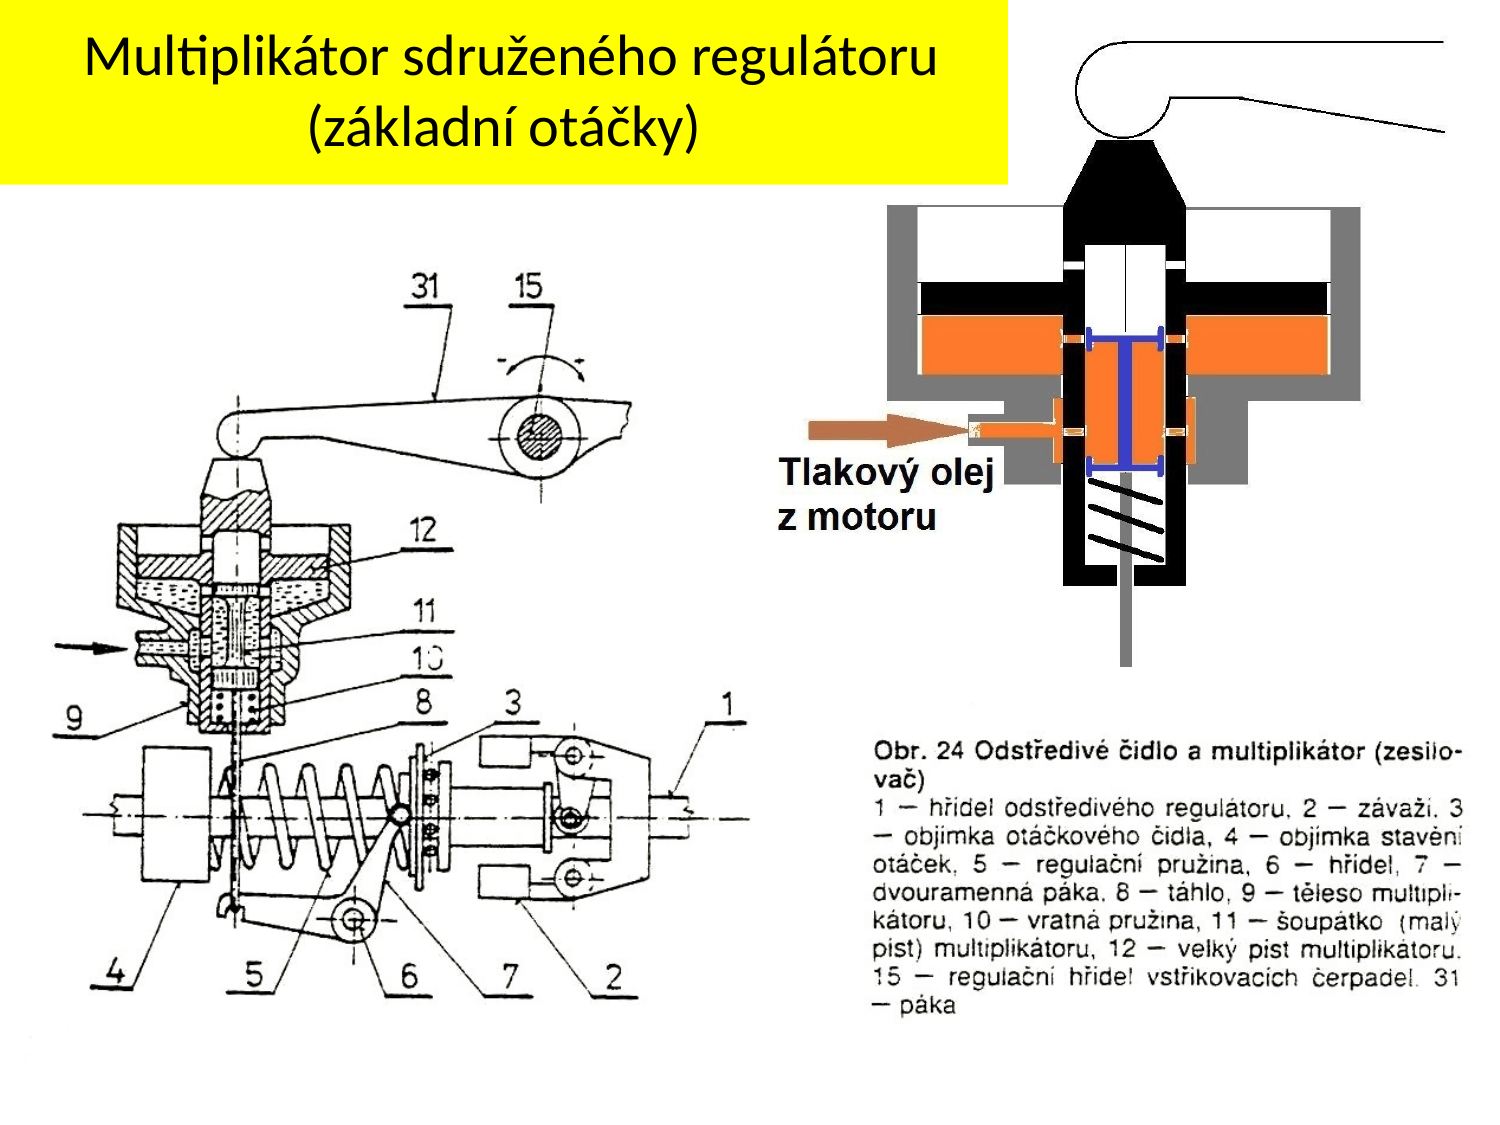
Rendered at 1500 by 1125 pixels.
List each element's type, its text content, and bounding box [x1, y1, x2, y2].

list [0, 210, 1500, 1125]
title Multiplikátor sdruženého regulátoru (základní otáčky) [0, 0, 750, 185]
picture [752, 0, 1500, 692]
